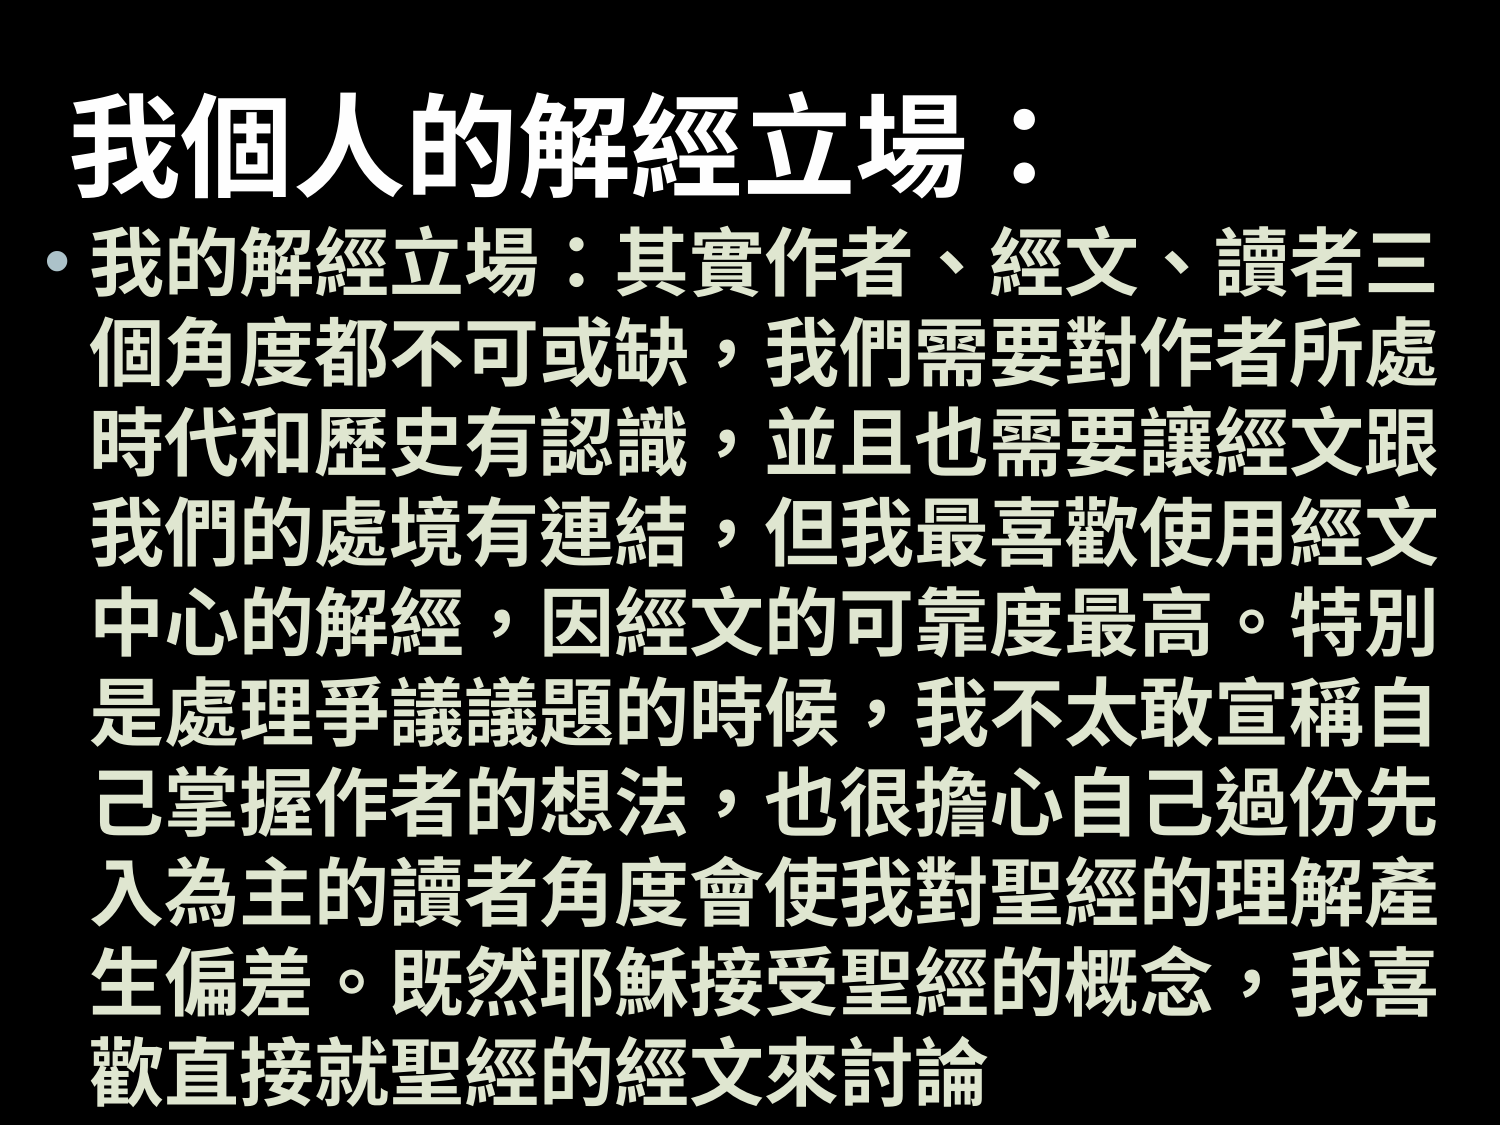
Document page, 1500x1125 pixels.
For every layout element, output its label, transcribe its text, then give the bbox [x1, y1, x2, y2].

title 我個人的解經立場： [53, 30, 1404, 207]
list 我的解經立場：其實作者、經文、讀者三個角度都不可或缺，我們需要對作者所處時代和歷史有認識，並且也需要讓經文跟我們的處境有連結，但我最喜歡使用經文中心的解經，因經文的可靠度最高。特別是處理爭議議題的時候，我不太敢宣稱自己掌握作者的想法，也很擔心自己過份先入為主的讀者角度會使我對聖經的理解產生偏差。既然耶穌接受聖經的概念，我喜歡直接就聖經的經文來討論 [29, 207, 1471, 1024]
